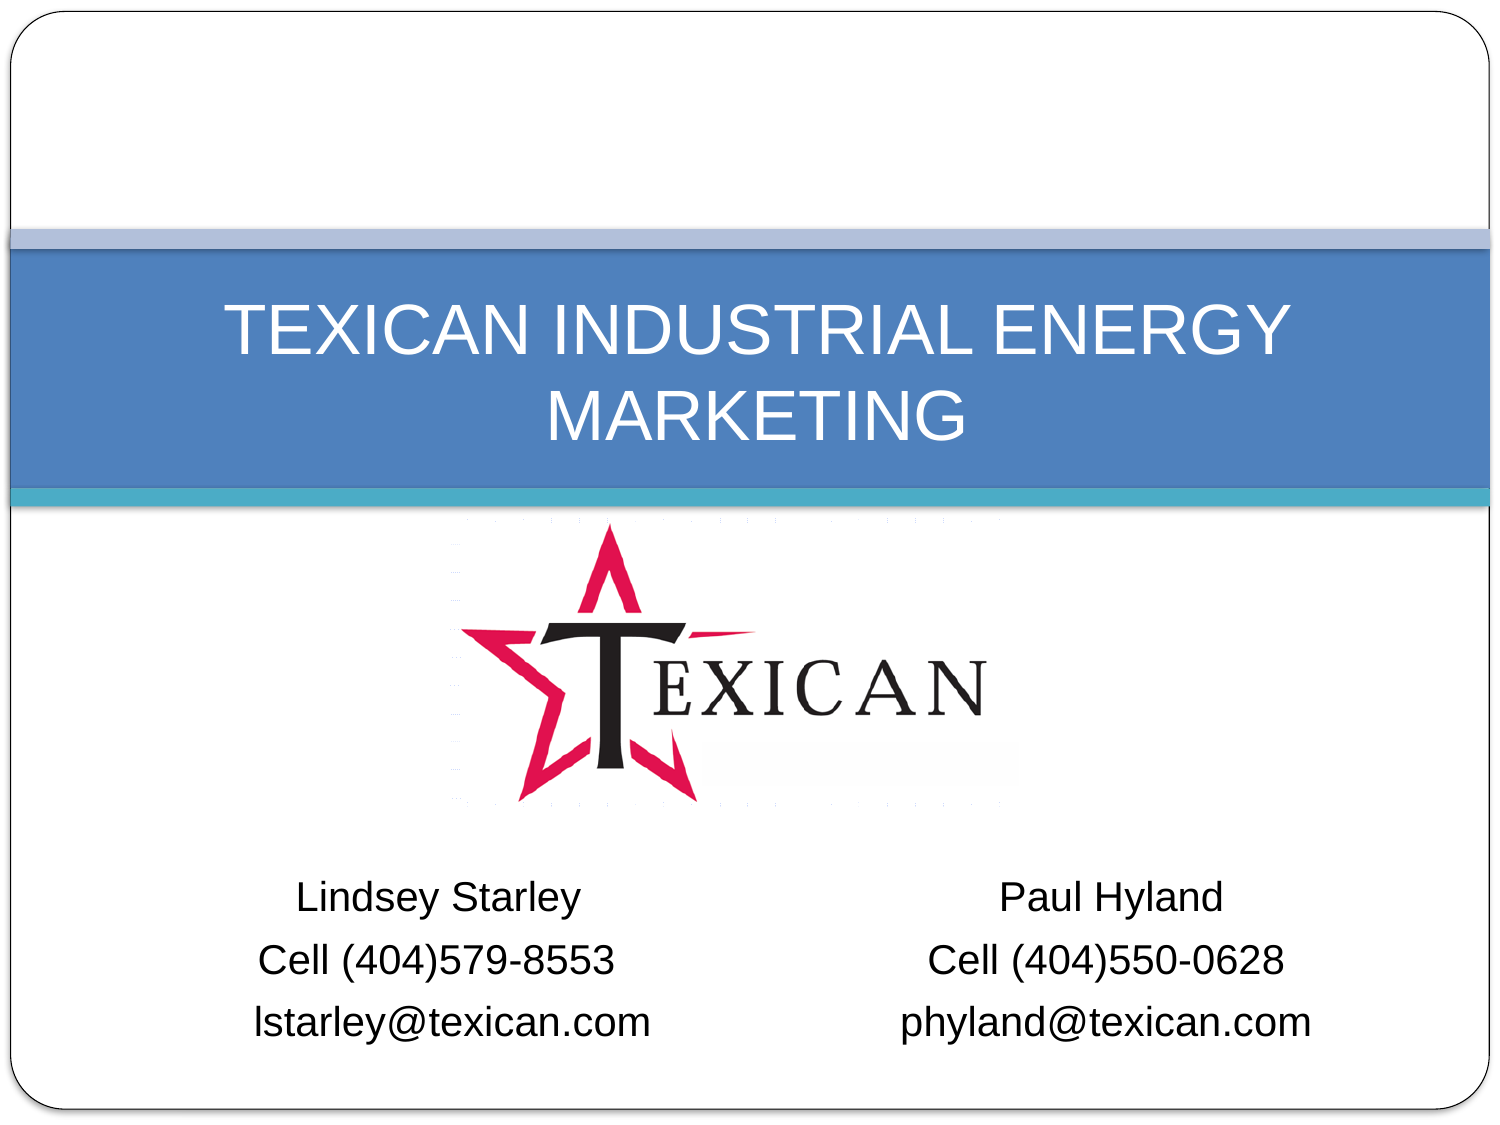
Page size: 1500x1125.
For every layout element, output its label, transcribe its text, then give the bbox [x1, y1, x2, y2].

subtitle Lindsey Starley Paul Hyland Cell (404)579-8553 Cell (404)550-0628 lstarley@texican.com phyland@texican.com [75, 862, 1388, 1088]
title TEXICAN INDUSTRIAL ENERGY MARKETING [13, 275, 1500, 463]
picture [449, 518, 1019, 807]
